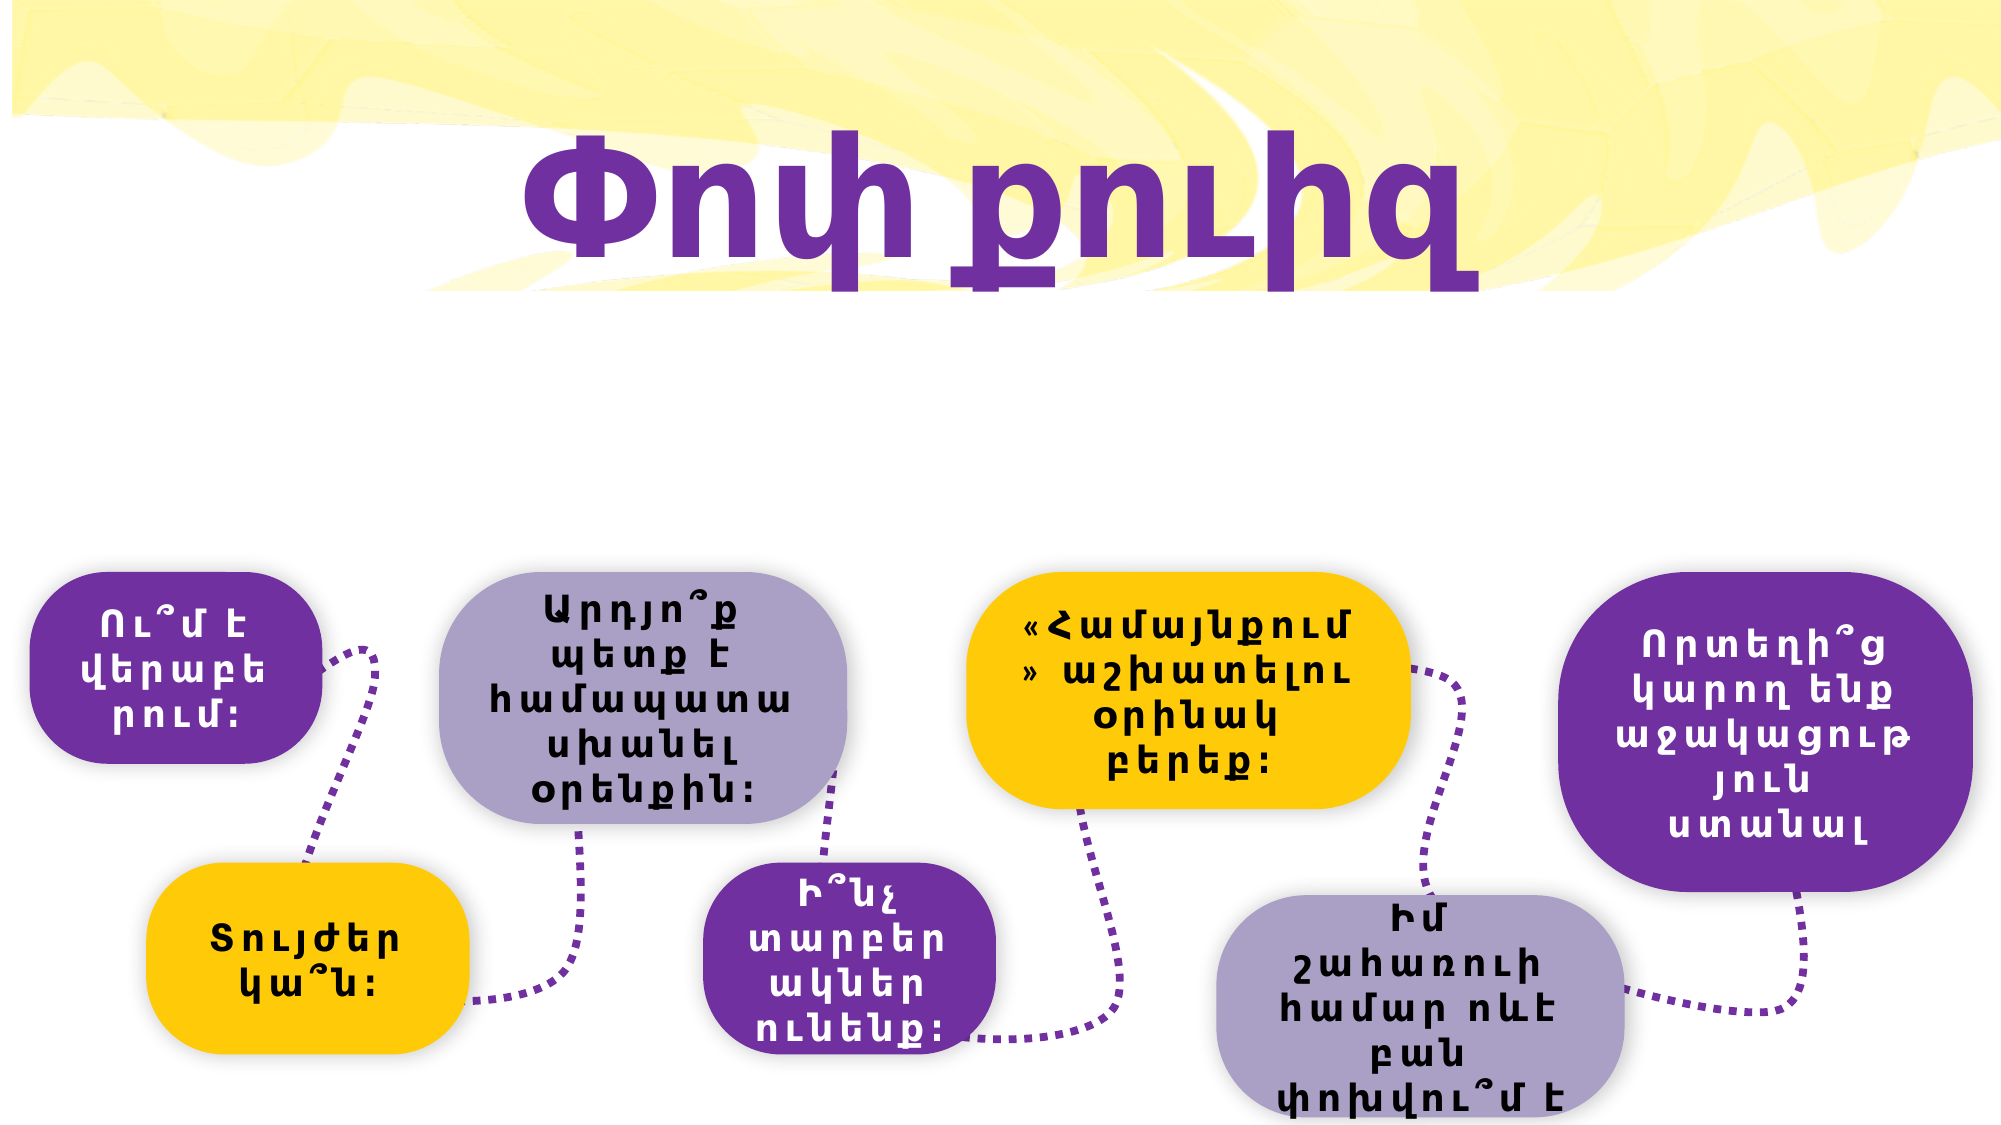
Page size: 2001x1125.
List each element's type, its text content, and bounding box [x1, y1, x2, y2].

text_box [308, 648, 582, 1002]
text_box Ու՞մ է վերաբերում։ [28, 570, 324, 765]
picture [13, 0, 2001, 291]
picture [866, 301, 1157, 1125]
text_box Տույժեր կա՞ն։ [145, 861, 471, 1056]
text_box [823, 734, 866, 851]
text_box Որտեղի՞ց կարող ենք աջակացություն ստանալ [1557, 570, 1974, 894]
text_box Ի՞նչ տարբերակներ ունենք։ [702, 861, 866, 1056]
text_box Արդյո՞ք պետք է համապատասխանել օրենքին։ [438, 570, 849, 826]
text_box Իմ շահառուի համար ոևէ բան փոխվու՞մ է [1215, 894, 1626, 1119]
text_box «Համայնքում» աշխատելու օրինակ բերեք։ [1157, 570, 1413, 811]
text_box [1403, 671, 1805, 1014]
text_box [53, 83, 1948, 301]
